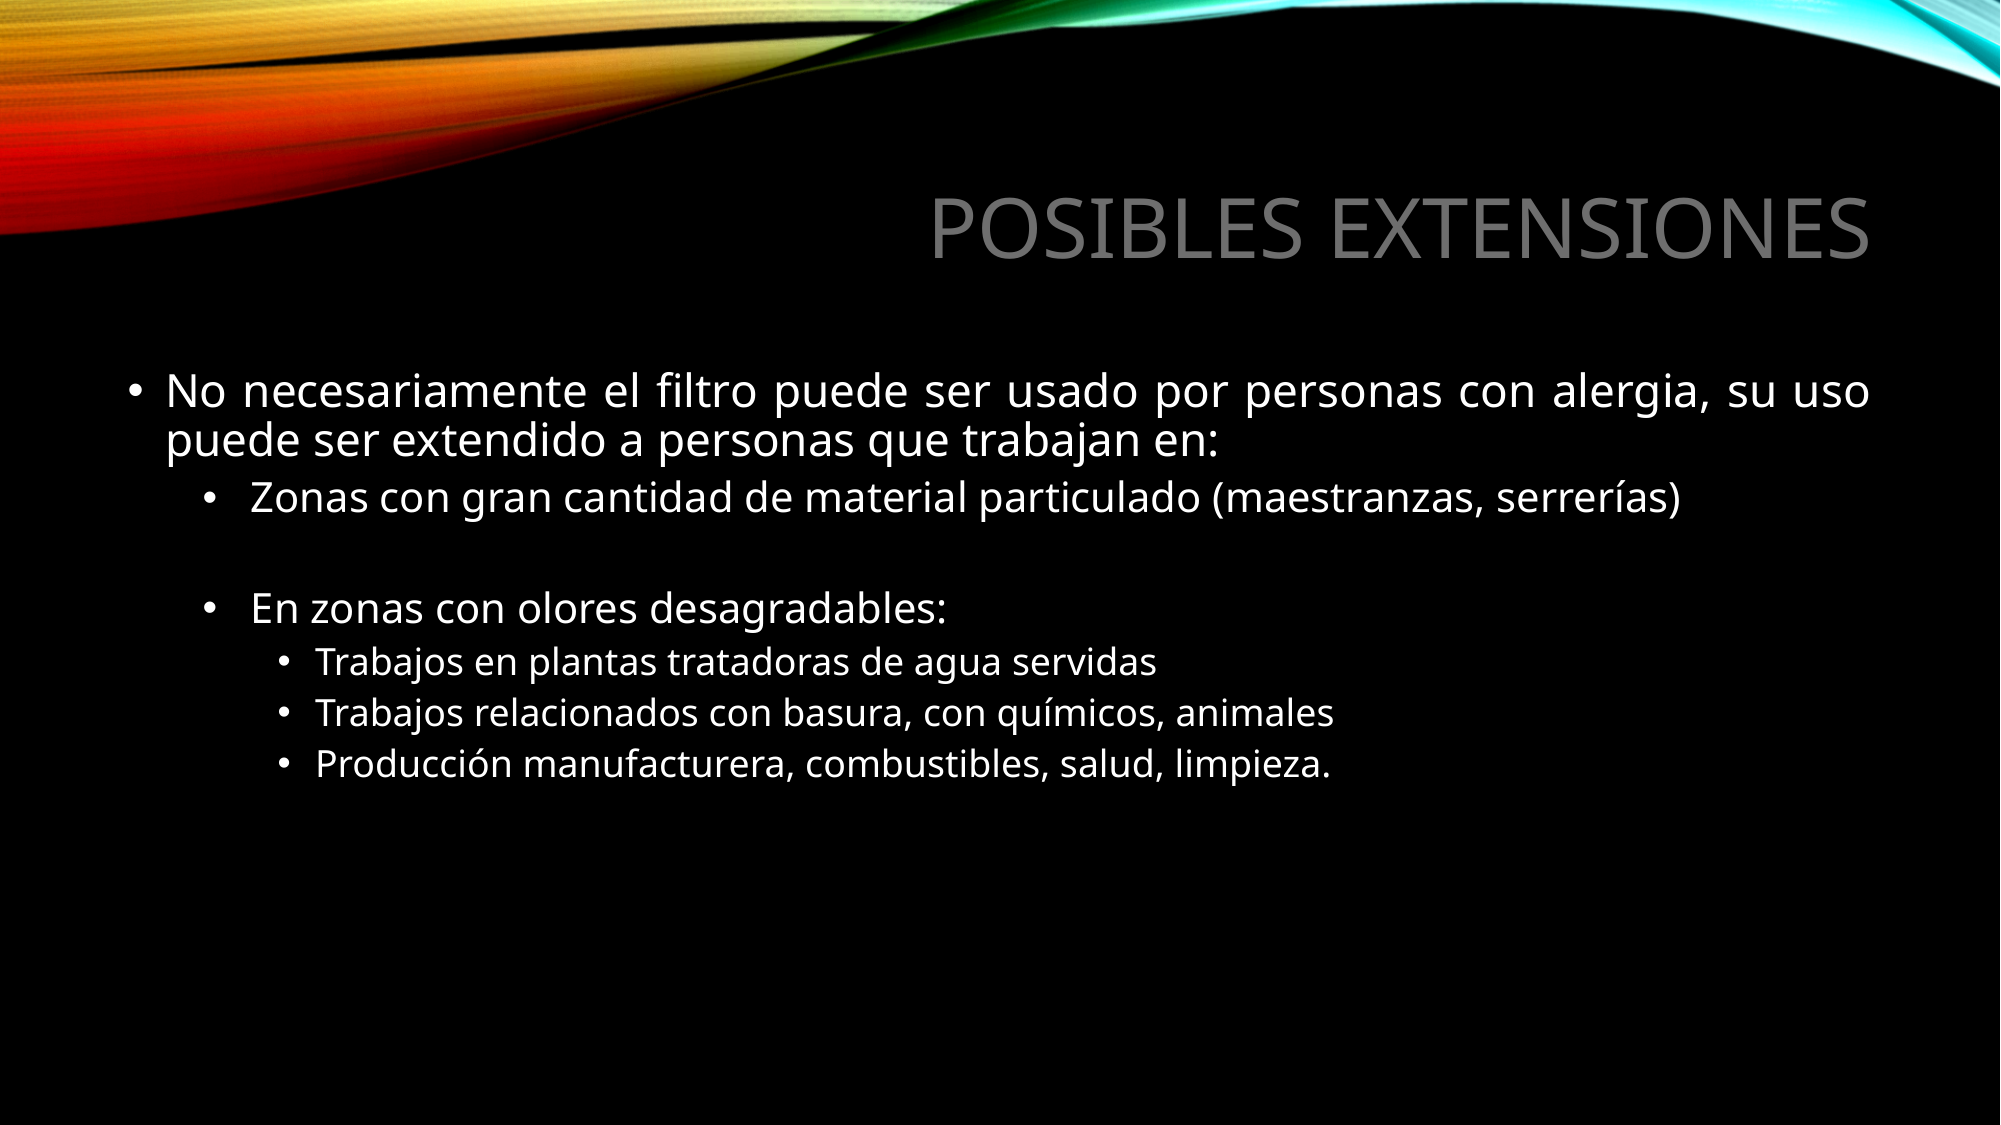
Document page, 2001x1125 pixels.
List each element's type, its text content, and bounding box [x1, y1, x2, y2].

title Posibles extensiones [474, 125, 1888, 338]
list No necesariamente el filtro puede ser usado por personas con alergia, su uso puede ser extendido a personas que trabajan en: Zonas con gran cantidad de material particulado (maestranzas, serrerías) En zonas con olores desagradables: Trabajos en plantas tratadoras de agua servidas Trabajos relacionados con basura, con químicos, animales Producción manufacturera, combustibles, salud, limpieza. [112, 360, 1888, 1021]
picture [0, 0, 2000, 237]
